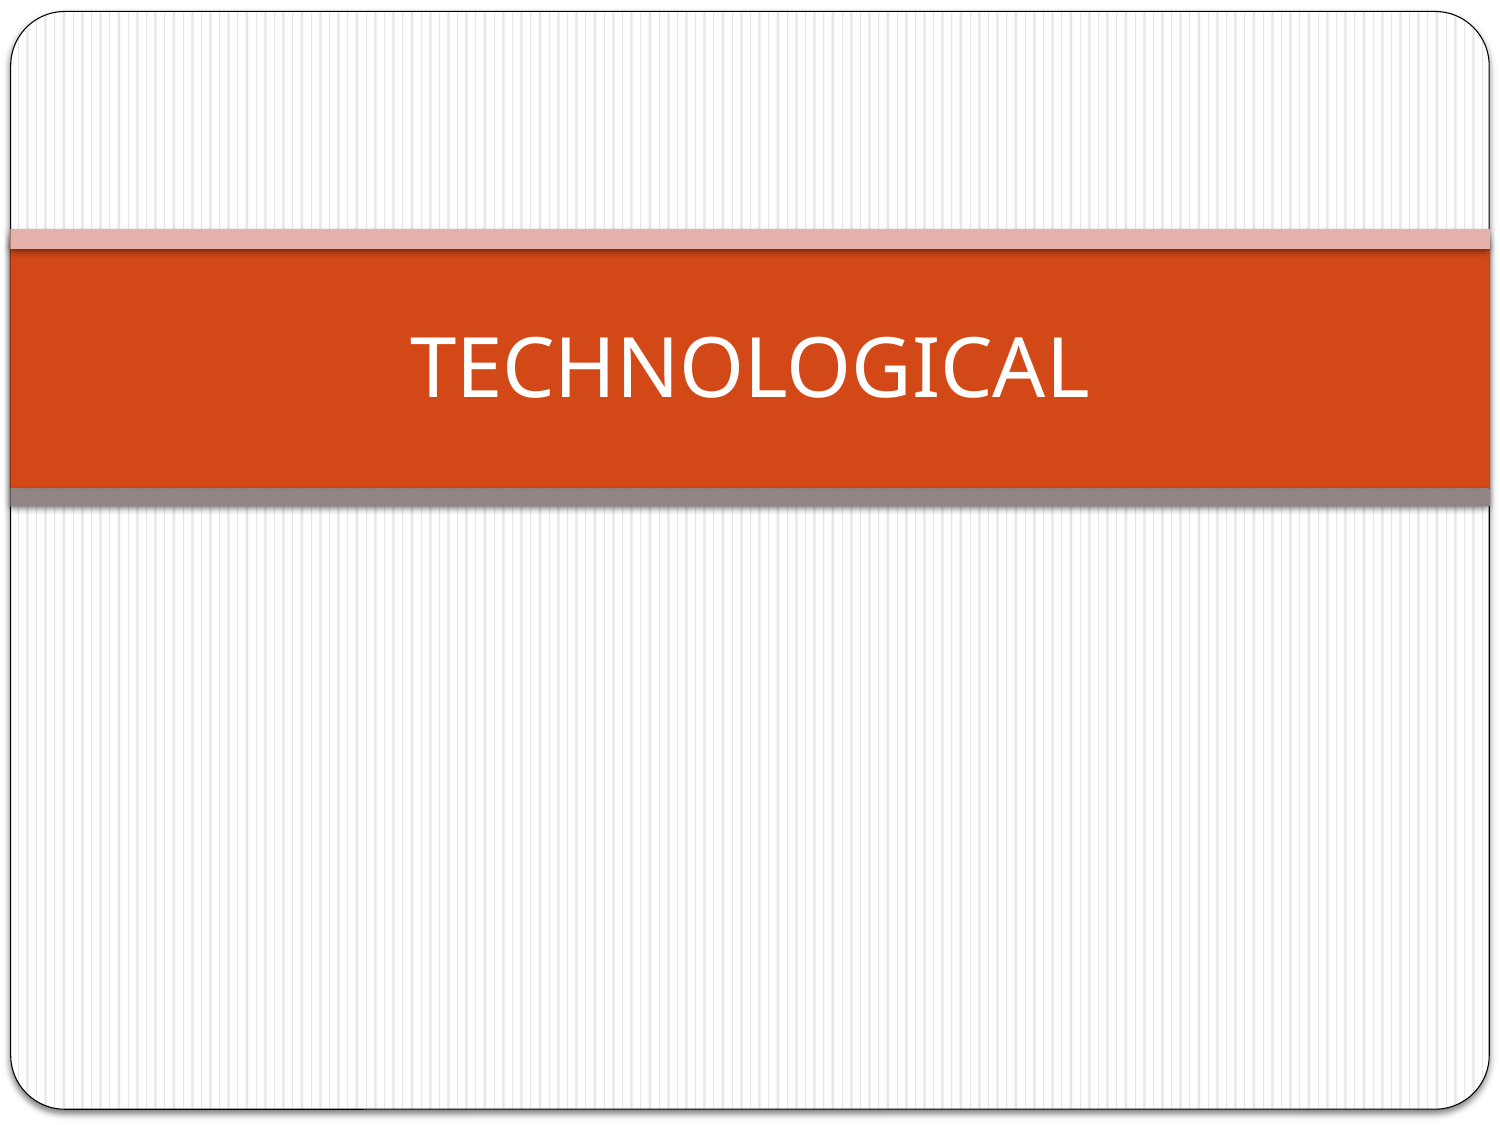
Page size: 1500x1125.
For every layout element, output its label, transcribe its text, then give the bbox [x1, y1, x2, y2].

title TECHNOLOGICAL [75, 247, 1425, 489]
